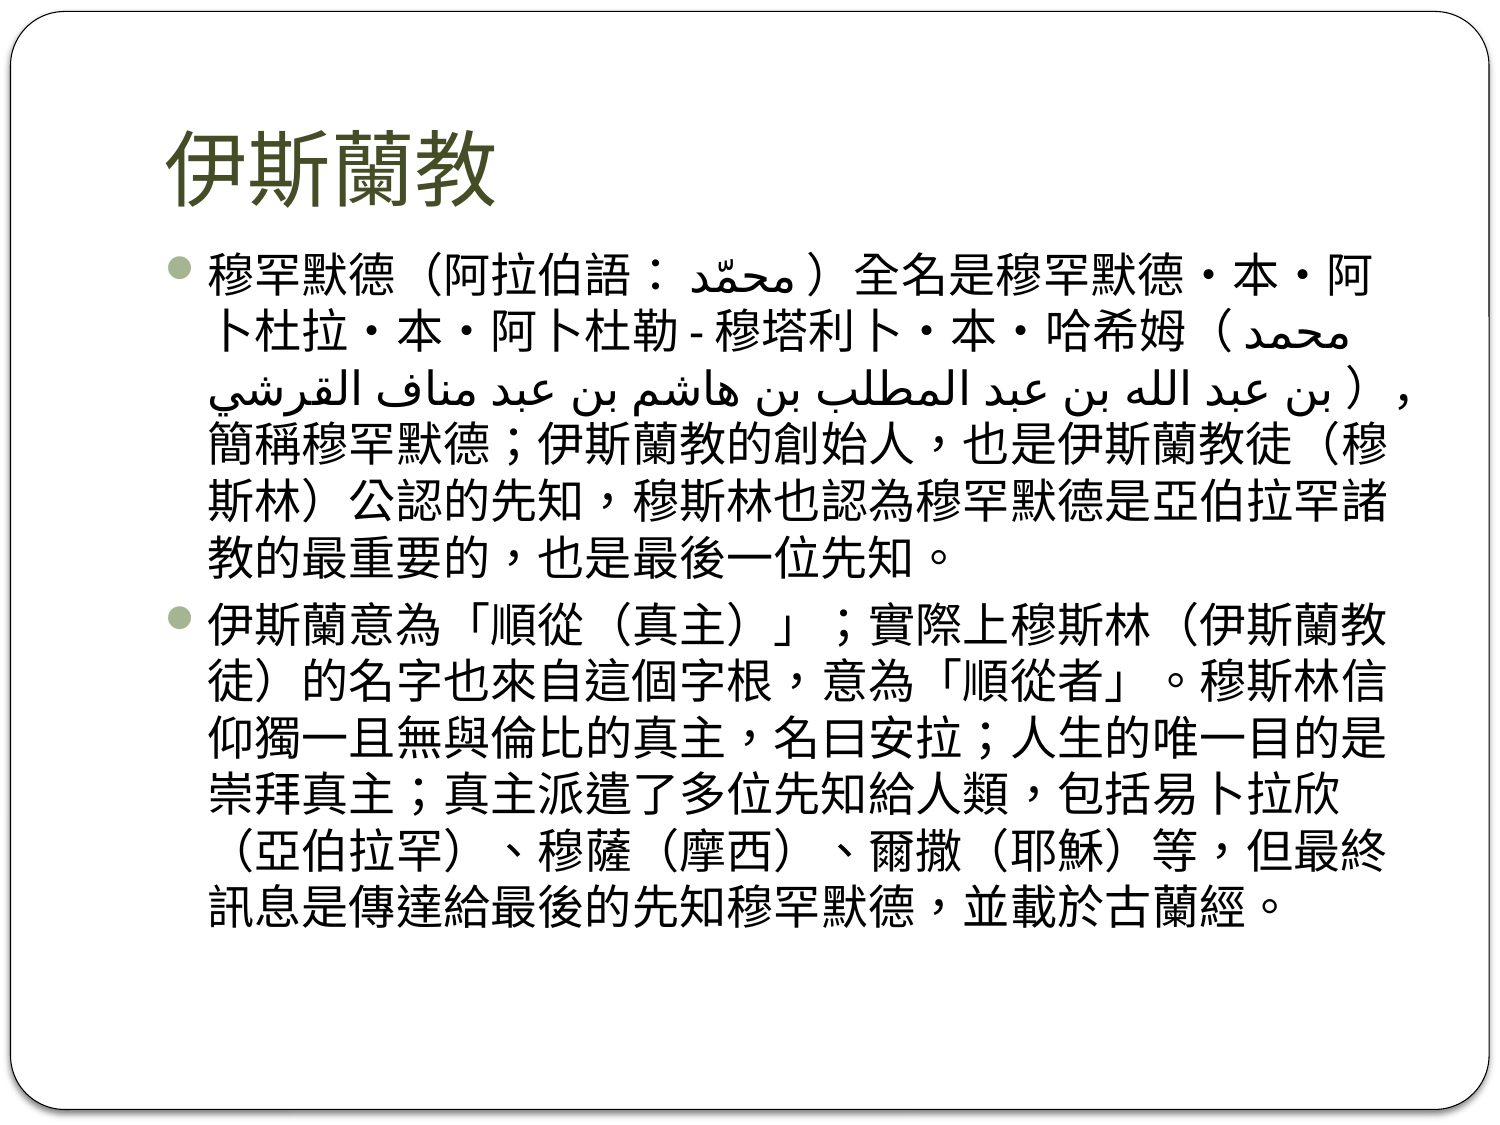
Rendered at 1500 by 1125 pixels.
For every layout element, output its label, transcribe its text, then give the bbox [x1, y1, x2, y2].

title 伊斯蘭教 [150, 45, 1425, 233]
list 穆罕默德（阿拉伯語：محمّد‎）全名是穆罕默德•本•阿卜杜拉•本•阿卜杜勒-穆塔利卜•本•哈希姆（محمد بن عبد الله بن عبد المطلب بن هاشم بن عبد مناف القرشي‎），簡稱穆罕默德；伊斯蘭教的創始人，也是伊斯蘭教徒（穆斯林）公認的先知，穆斯林也認為穆罕默德是亞伯拉罕諸教的最重要的，也是最後一位先知。 伊斯蘭意為「順從（真主）」；實際上穆斯林（伊斯蘭教徒）的名字也來自這個字根，意為「順從者」。穆斯林信仰獨一且無與倫比的真主，名曰安拉；人生的唯一目的是崇拜真主；真主派遣了多位先知給人類，包括易卜拉欣（亞伯拉罕）、穆薩（摩西）、爾撒（耶穌）等，但最終訊息是傳達給最後的先知穆罕默德，並載於古蘭經。 [150, 237, 1425, 988]
